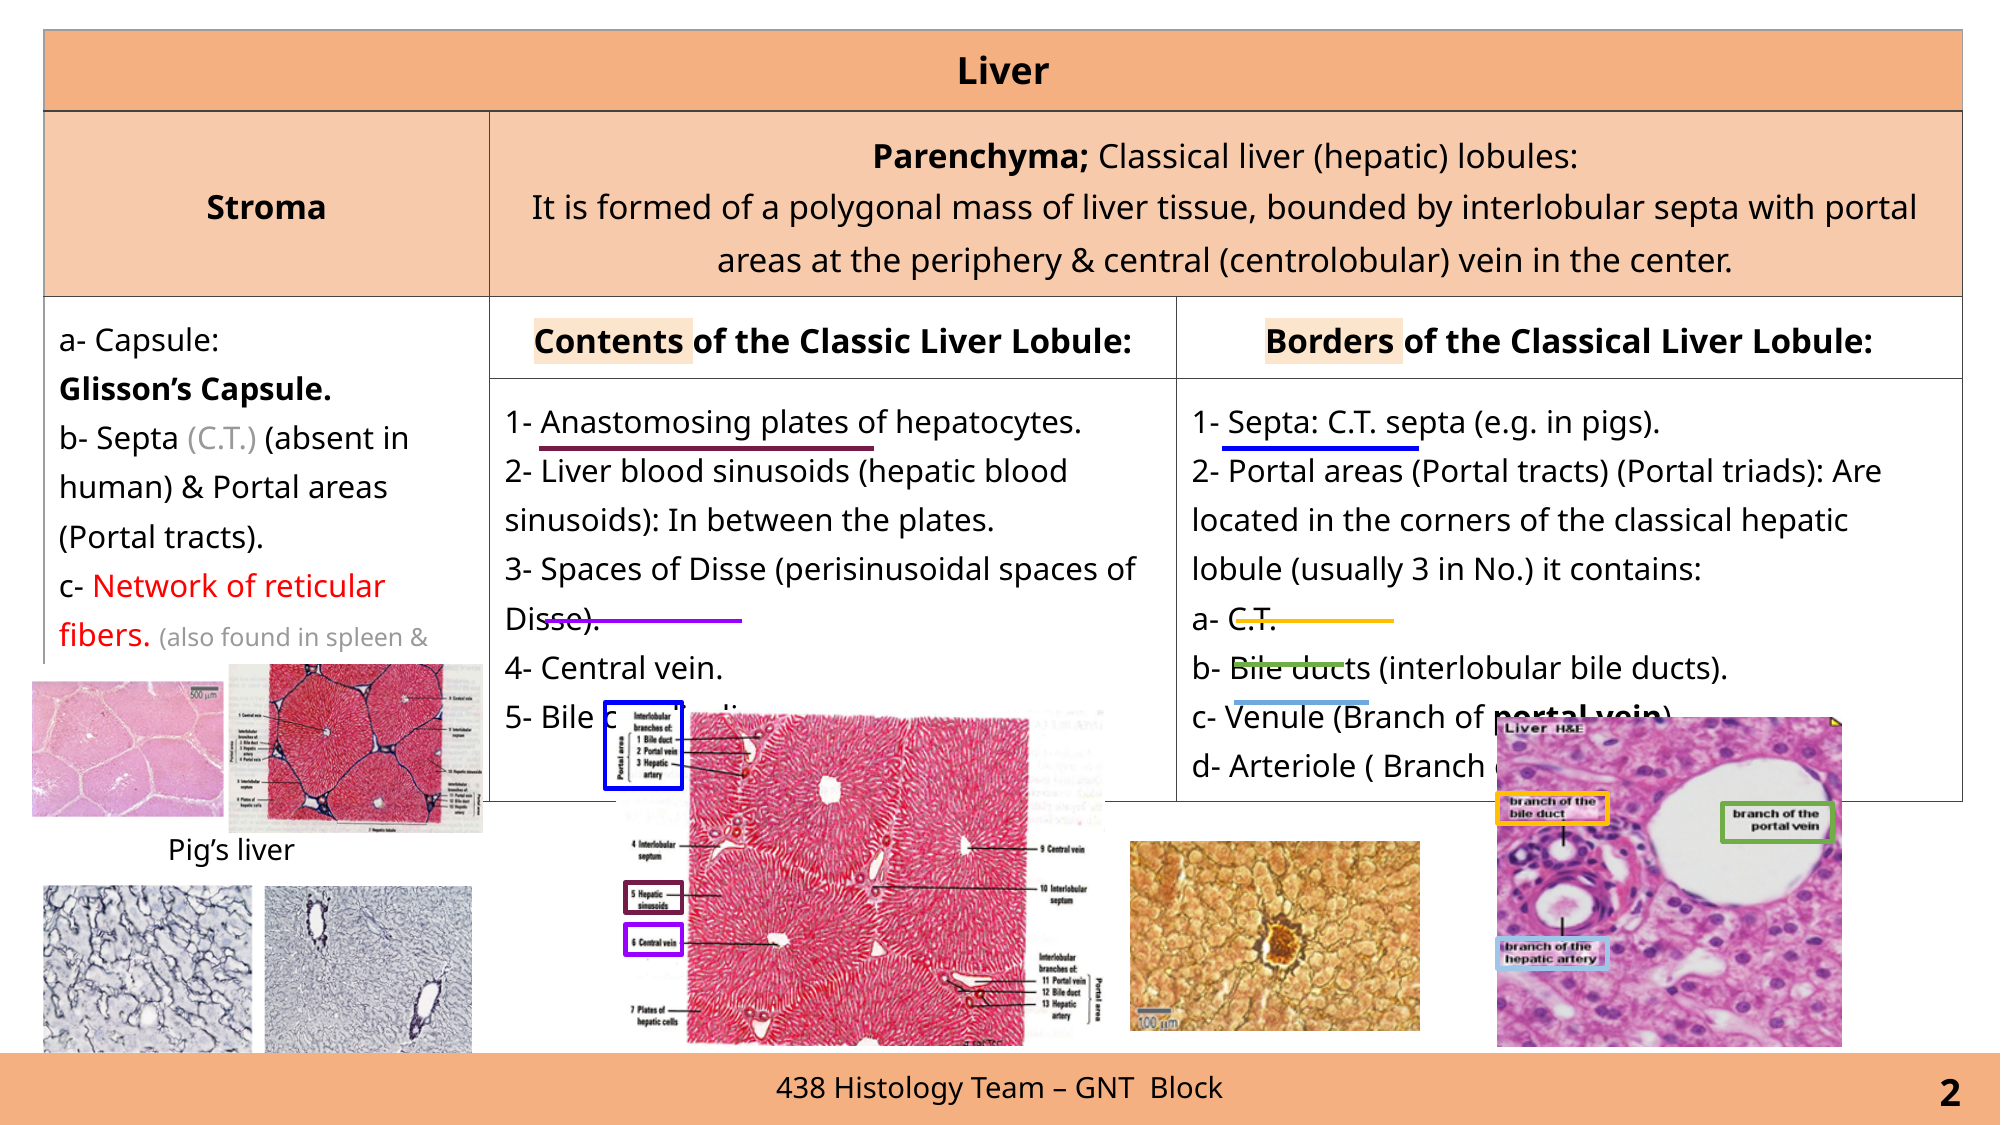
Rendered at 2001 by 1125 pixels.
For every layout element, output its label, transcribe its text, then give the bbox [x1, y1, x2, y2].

table_cell 1- Anastomosing plates of hepatocytes. 2- Liver blood sinusoids (hepatic blood sinusoids): In between the plates. 3- Spaces of Disse (perisinusoidal spaces of Disse). 4- Central vein. 5- Bile canaliculi. [490, 379, 1176, 801]
slide_number ‹#› [1526, 1064, 1977, 1125]
picture [43, 885, 473, 1053]
picture [1497, 717, 1842, 1048]
picture [32, 664, 484, 833]
text_box Pig’s liver [17, 810, 446, 871]
text_box [605, 702, 683, 789]
table_cell Stroma [45, 112, 489, 296]
table_cell Borders of the Classical Liver Lobule: [1177, 297, 1962, 378]
table_cell 1- Septa: C.T. septa (e.g. in pigs). 2- Portal areas (Portal tracts) (Portal triads): Are located in the corners of the classical hepatic lobule (usually 3 in No.) it contains: a- C.T. b- Bile ducts (interlobular bile ducts). c- Venule (Branch of portal vein). d- Arteriole ( Branch of hepatic artery). [1177, 379, 1962, 801]
table_cell Parenchyma; Classical liver (hepatic) lobules: It is formed of a polygonal mass of liver tissue, bounded by interlobular septa with portal areas at the periphery & central (centrolobular) vein in the center. [490, 112, 1962, 296]
picture [616, 710, 1105, 1046]
table_cell a- Capsule: Glisson’s Capsule. b- Septa (C.T.) (absent in human) & Portal areas (Portal tracts). c- Network of reticular fibers. (also found in spleen & bone marrow & lymph nodes) Reticular CT = collagen type 3 [45, 297, 489, 801]
picture [1129, 841, 1420, 1031]
table_cell Contents of the Classic Liver Lobule: [490, 297, 1176, 378]
table_header Liver [45, 31, 1962, 110]
